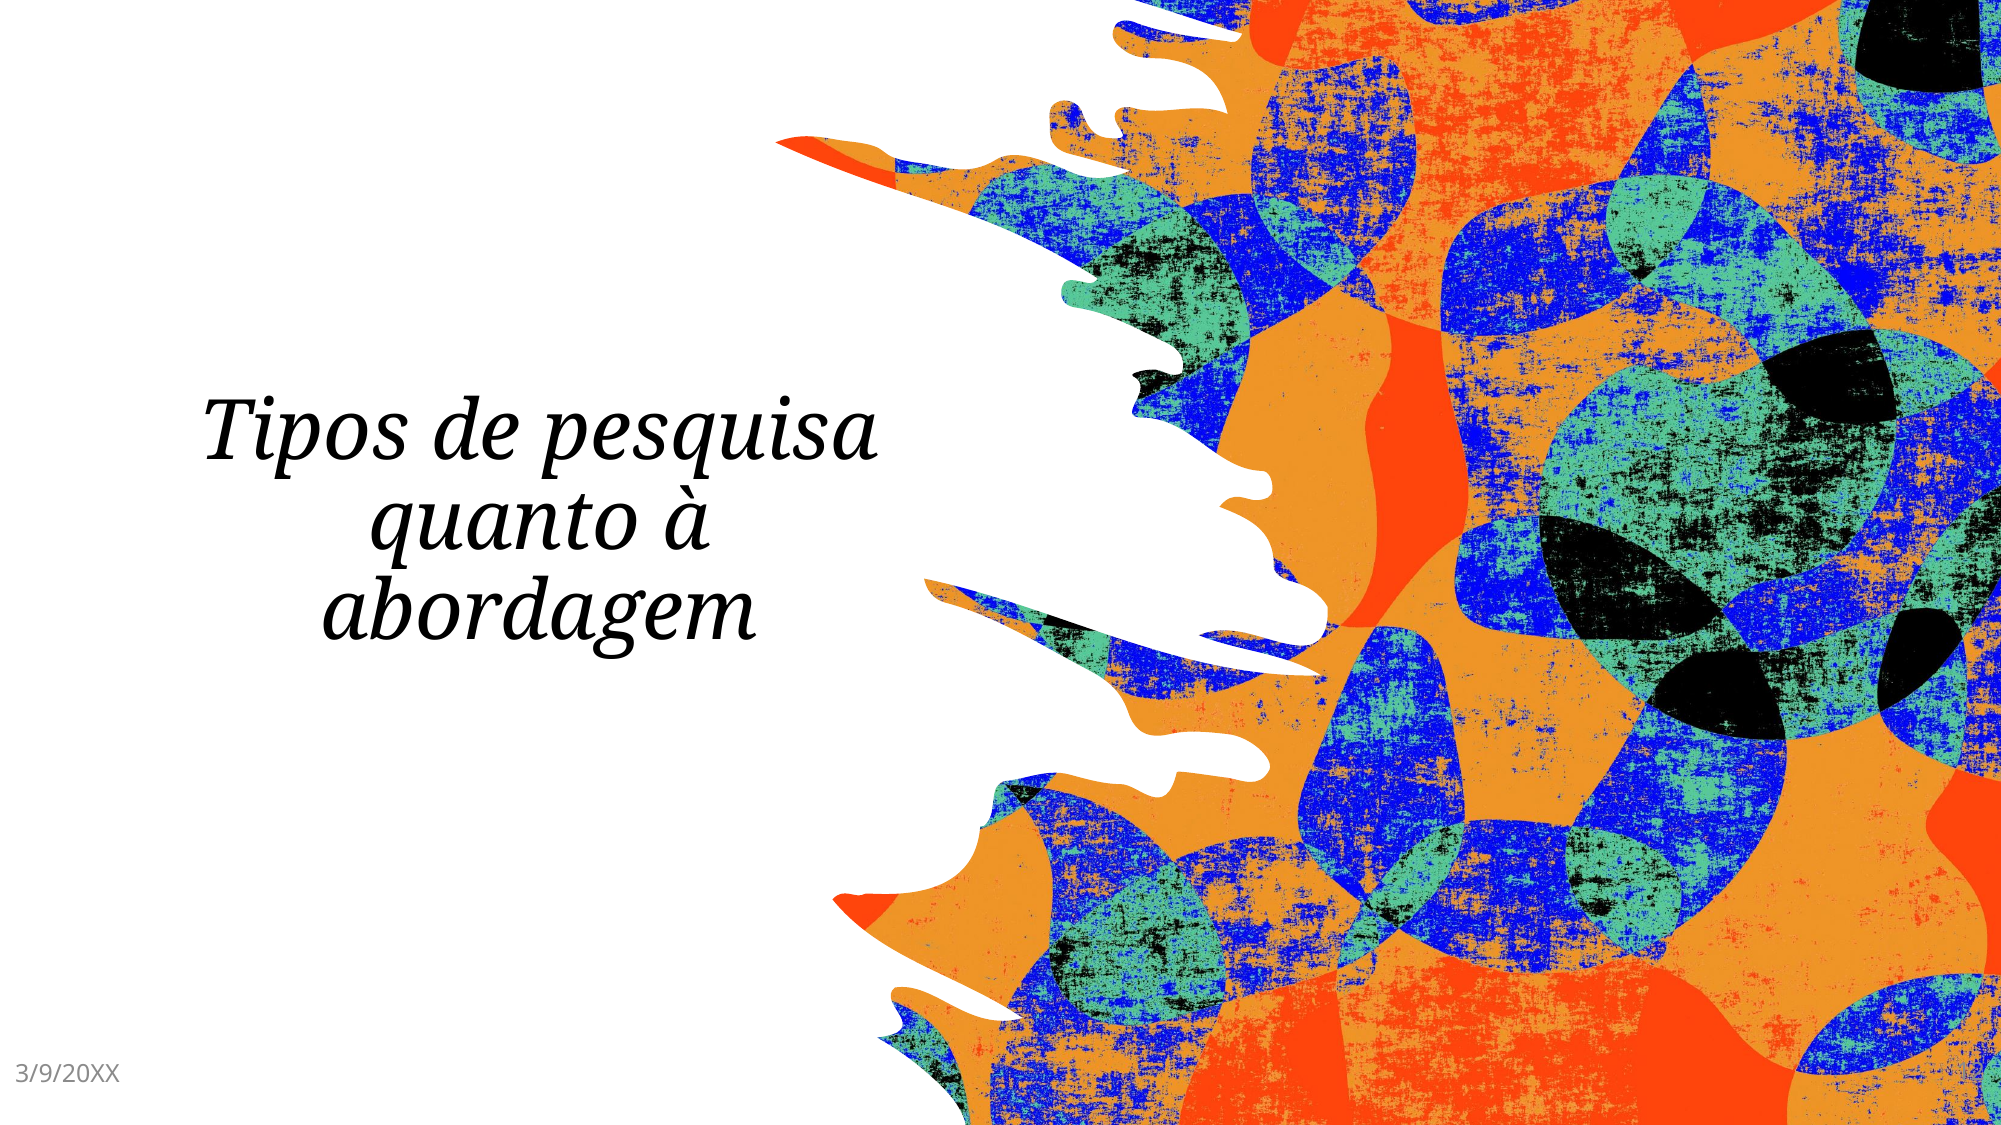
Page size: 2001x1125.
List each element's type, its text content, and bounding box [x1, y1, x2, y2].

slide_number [0, 1042, 450, 1103]
title Tipos de pesquisa quanto à abordagem [137, 59, 775, 985]
picture [775, 0, 2001, 1125]
